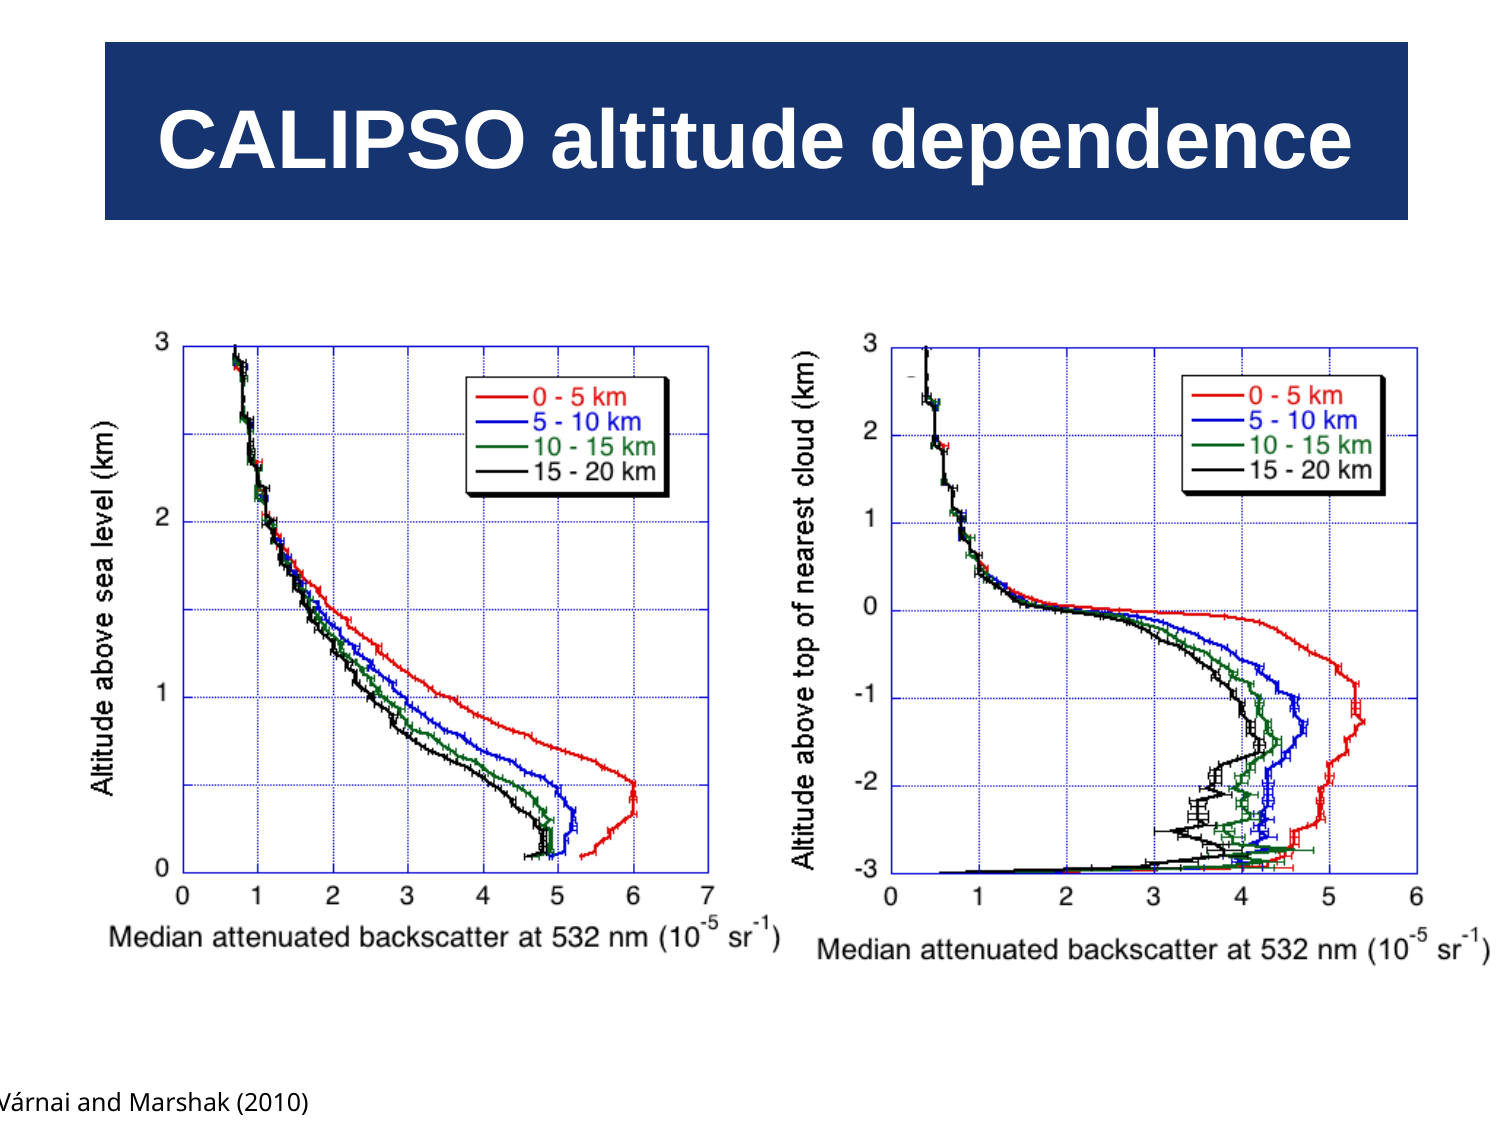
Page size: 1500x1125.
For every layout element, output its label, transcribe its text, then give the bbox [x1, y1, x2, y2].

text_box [73, 323, 785, 964]
text_box Várnai and Marshak (2010) [0, 1079, 324, 1125]
title CALIPSO altitude dependence [95, 33, 1417, 230]
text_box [785, 323, 1500, 976]
